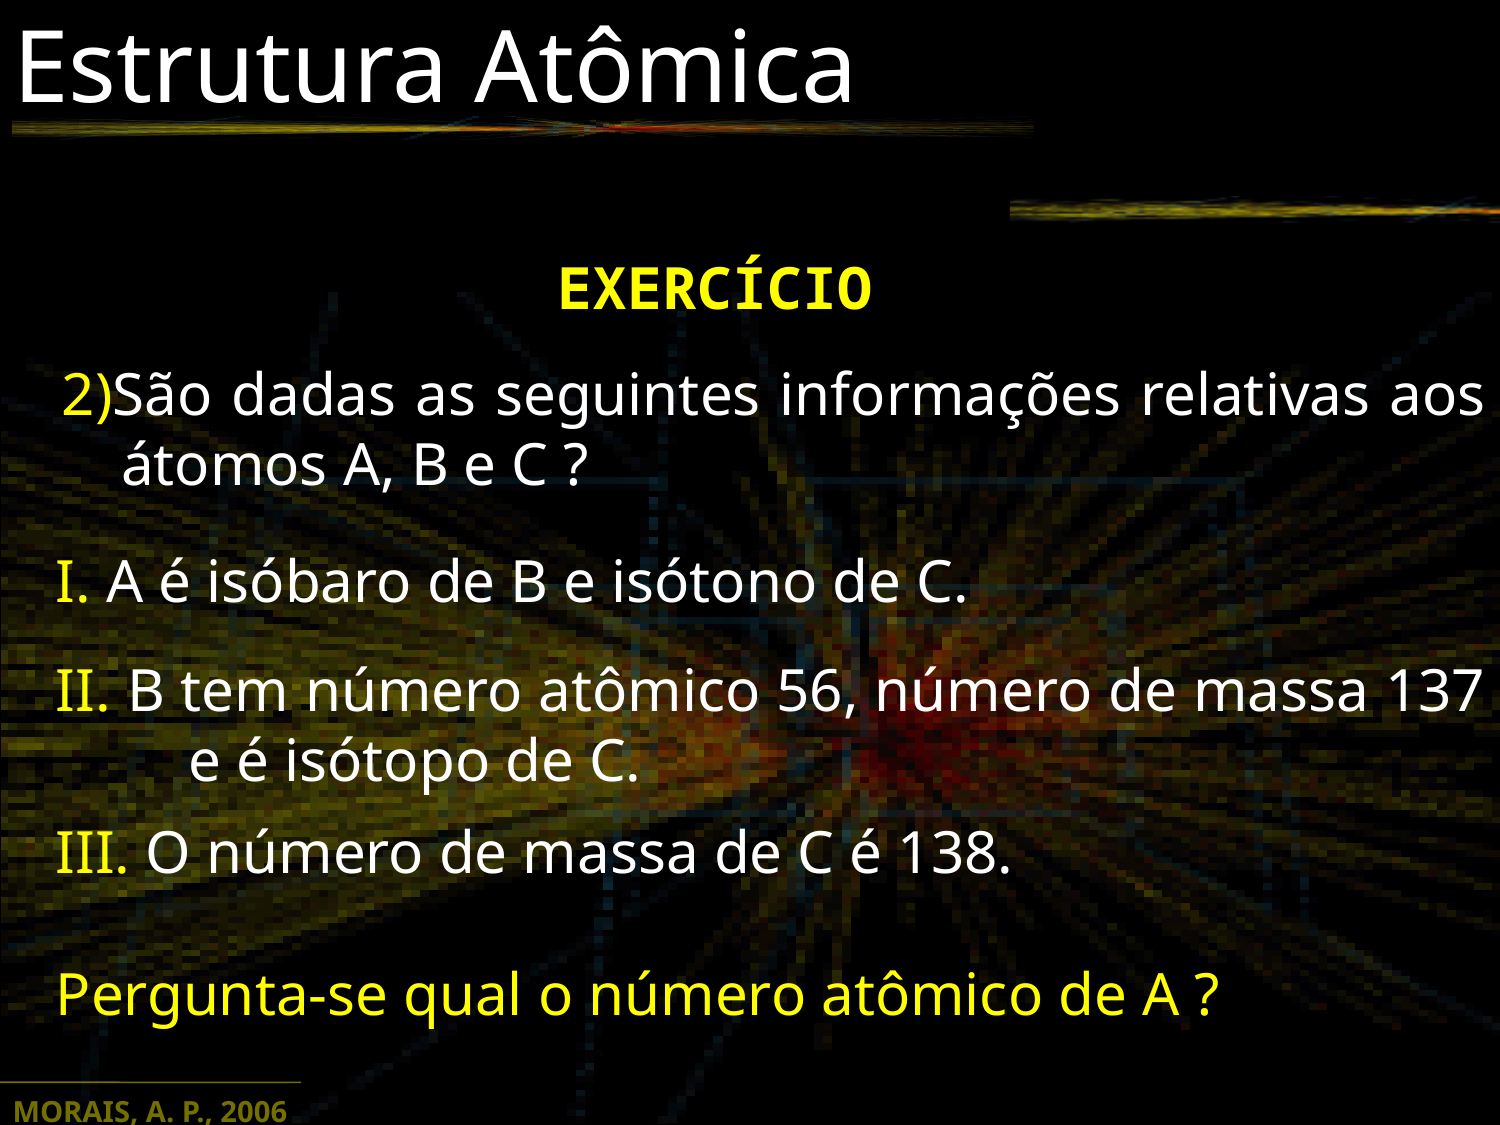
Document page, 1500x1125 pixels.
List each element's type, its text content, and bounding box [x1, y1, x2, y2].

picture [11, 116, 1034, 140]
text_box II. B tem número atômico 56, número de massa 137 e é isótopo de C. [41, 645, 1500, 800]
text_box III. O número de massa de C é 138. [41, 808, 1306, 893]
picture [1, 292, 1500, 1124]
text_box 2)São dadas as seguintes informações relativas aos átomos A, B e C ? [47, 349, 1500, 505]
text_box Estrutura Atômica [0, 0, 899, 131]
text_box EXERCÍCIO [537, 243, 927, 329]
picture [1009, 196, 1500, 223]
text_box Pergunta-se qual o número atômico de A ? [41, 949, 1500, 1035]
text_box I. A é isóbaro de B e isótono de C. [41, 536, 1306, 622]
